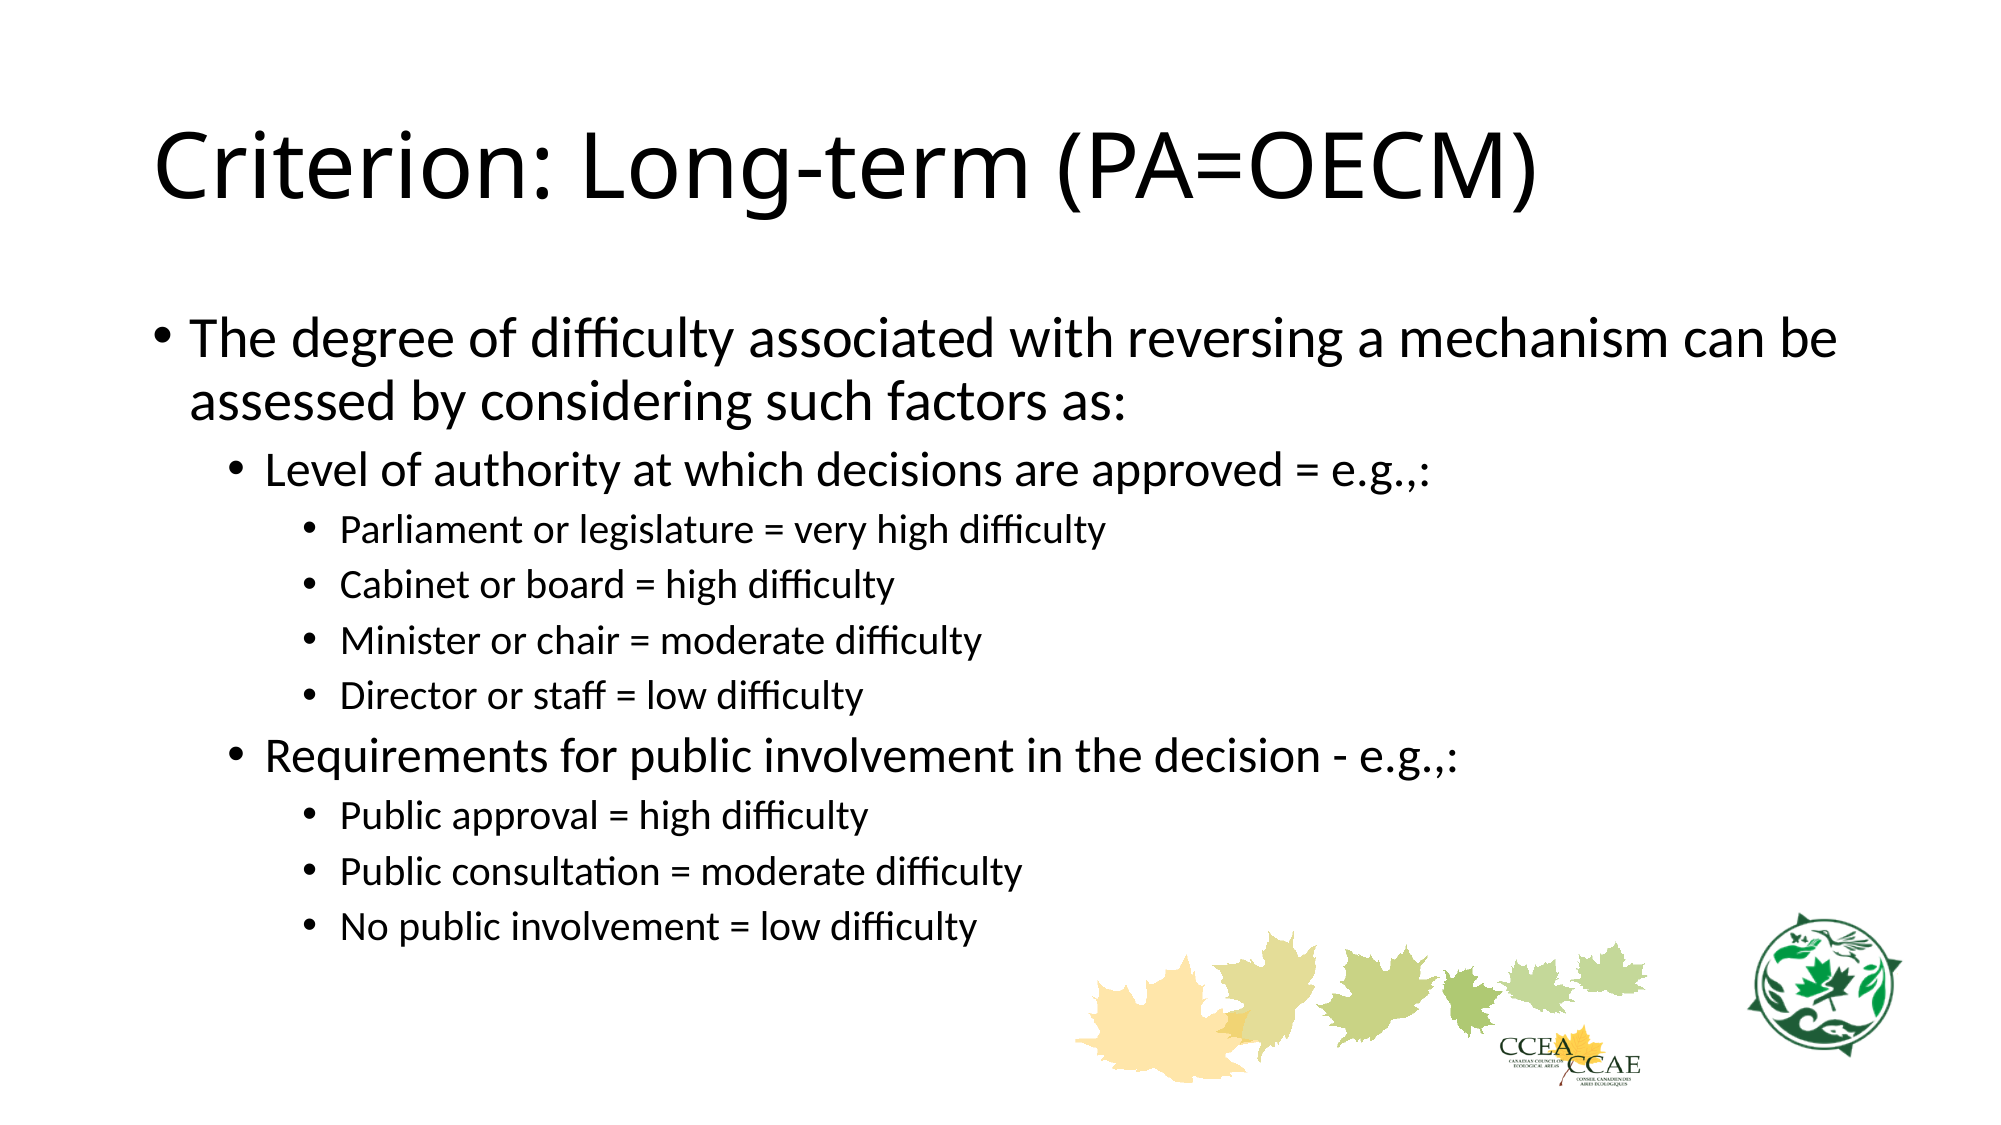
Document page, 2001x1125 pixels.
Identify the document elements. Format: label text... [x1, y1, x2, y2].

title Criterion: Long-term (PA=OECM) [137, 59, 1863, 278]
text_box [1075, 896, 1910, 1092]
list The degree of difficulty associated with reversing a mechanism can be assessed by considering such factors as: Level of authority at which decisions are approved = e.g.,: Parliament or legislature = very high difficulty Cabinet or board = high difficulty Minister or chair = moderate difficulty Director or staff = low difficulty Requirements for public involvement in the decision - e.g.,: Public approval = high difficulty Public consultation = moderate difficulty No public involvement = low difficulty [137, 299, 1863, 1014]
